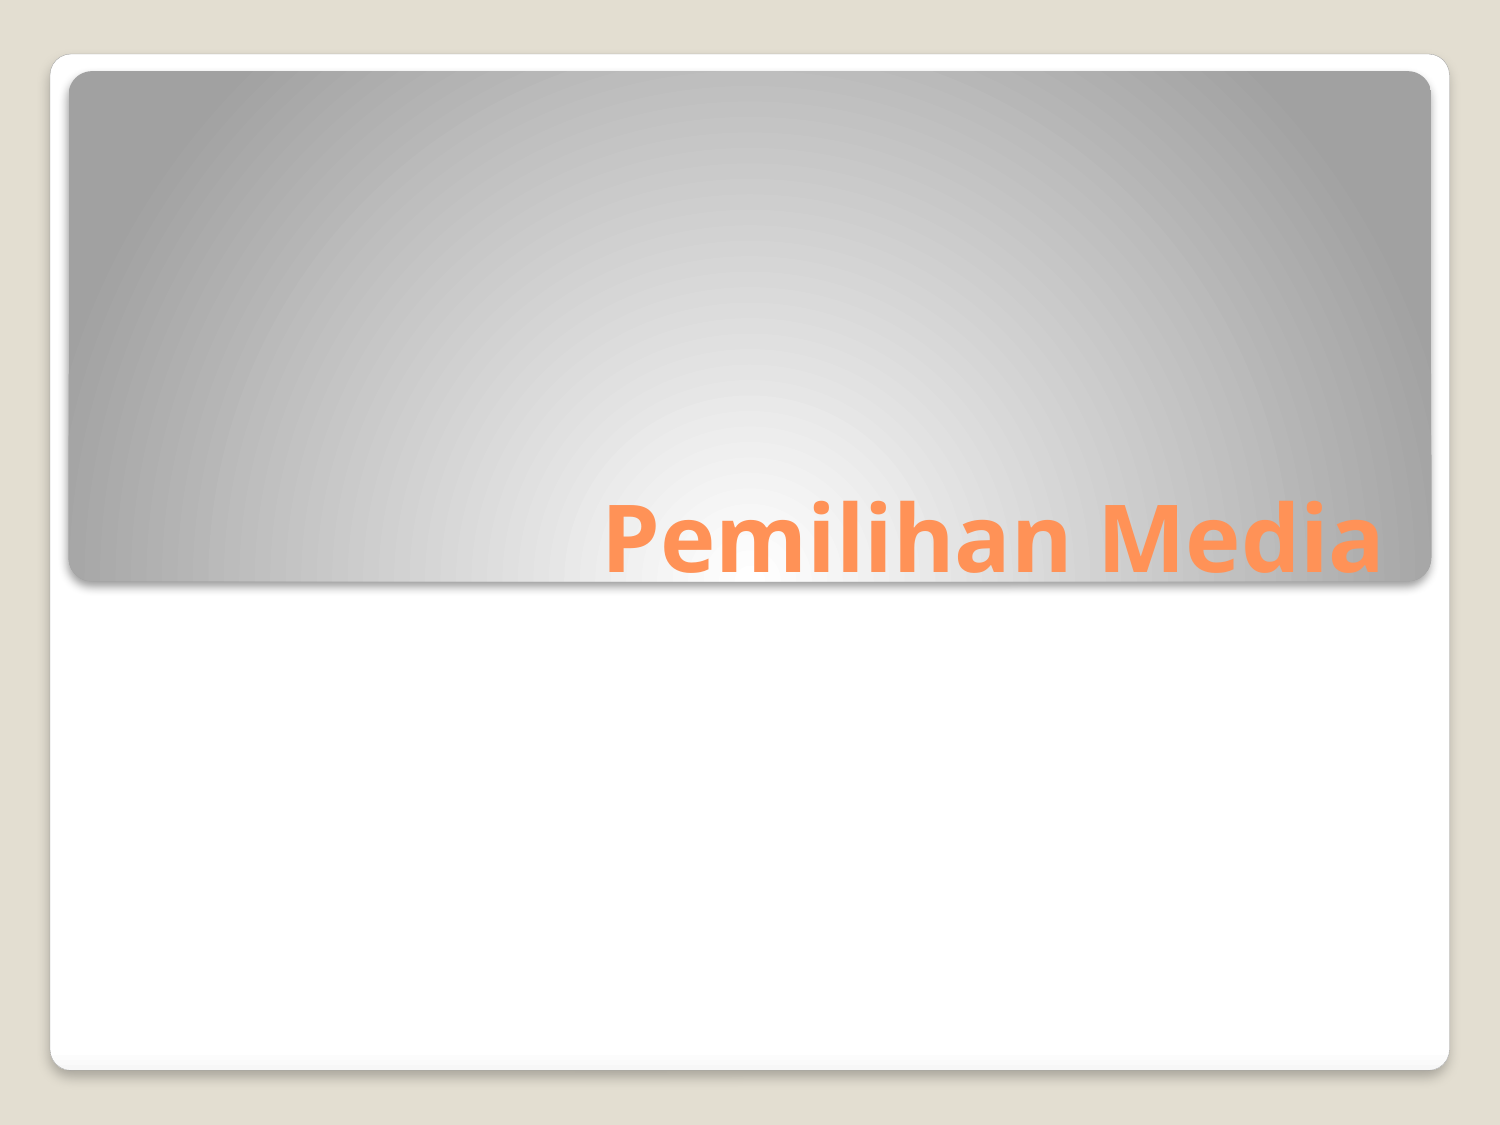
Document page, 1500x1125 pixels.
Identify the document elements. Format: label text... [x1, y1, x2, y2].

title Pemilihan Media [118, 298, 1394, 599]
